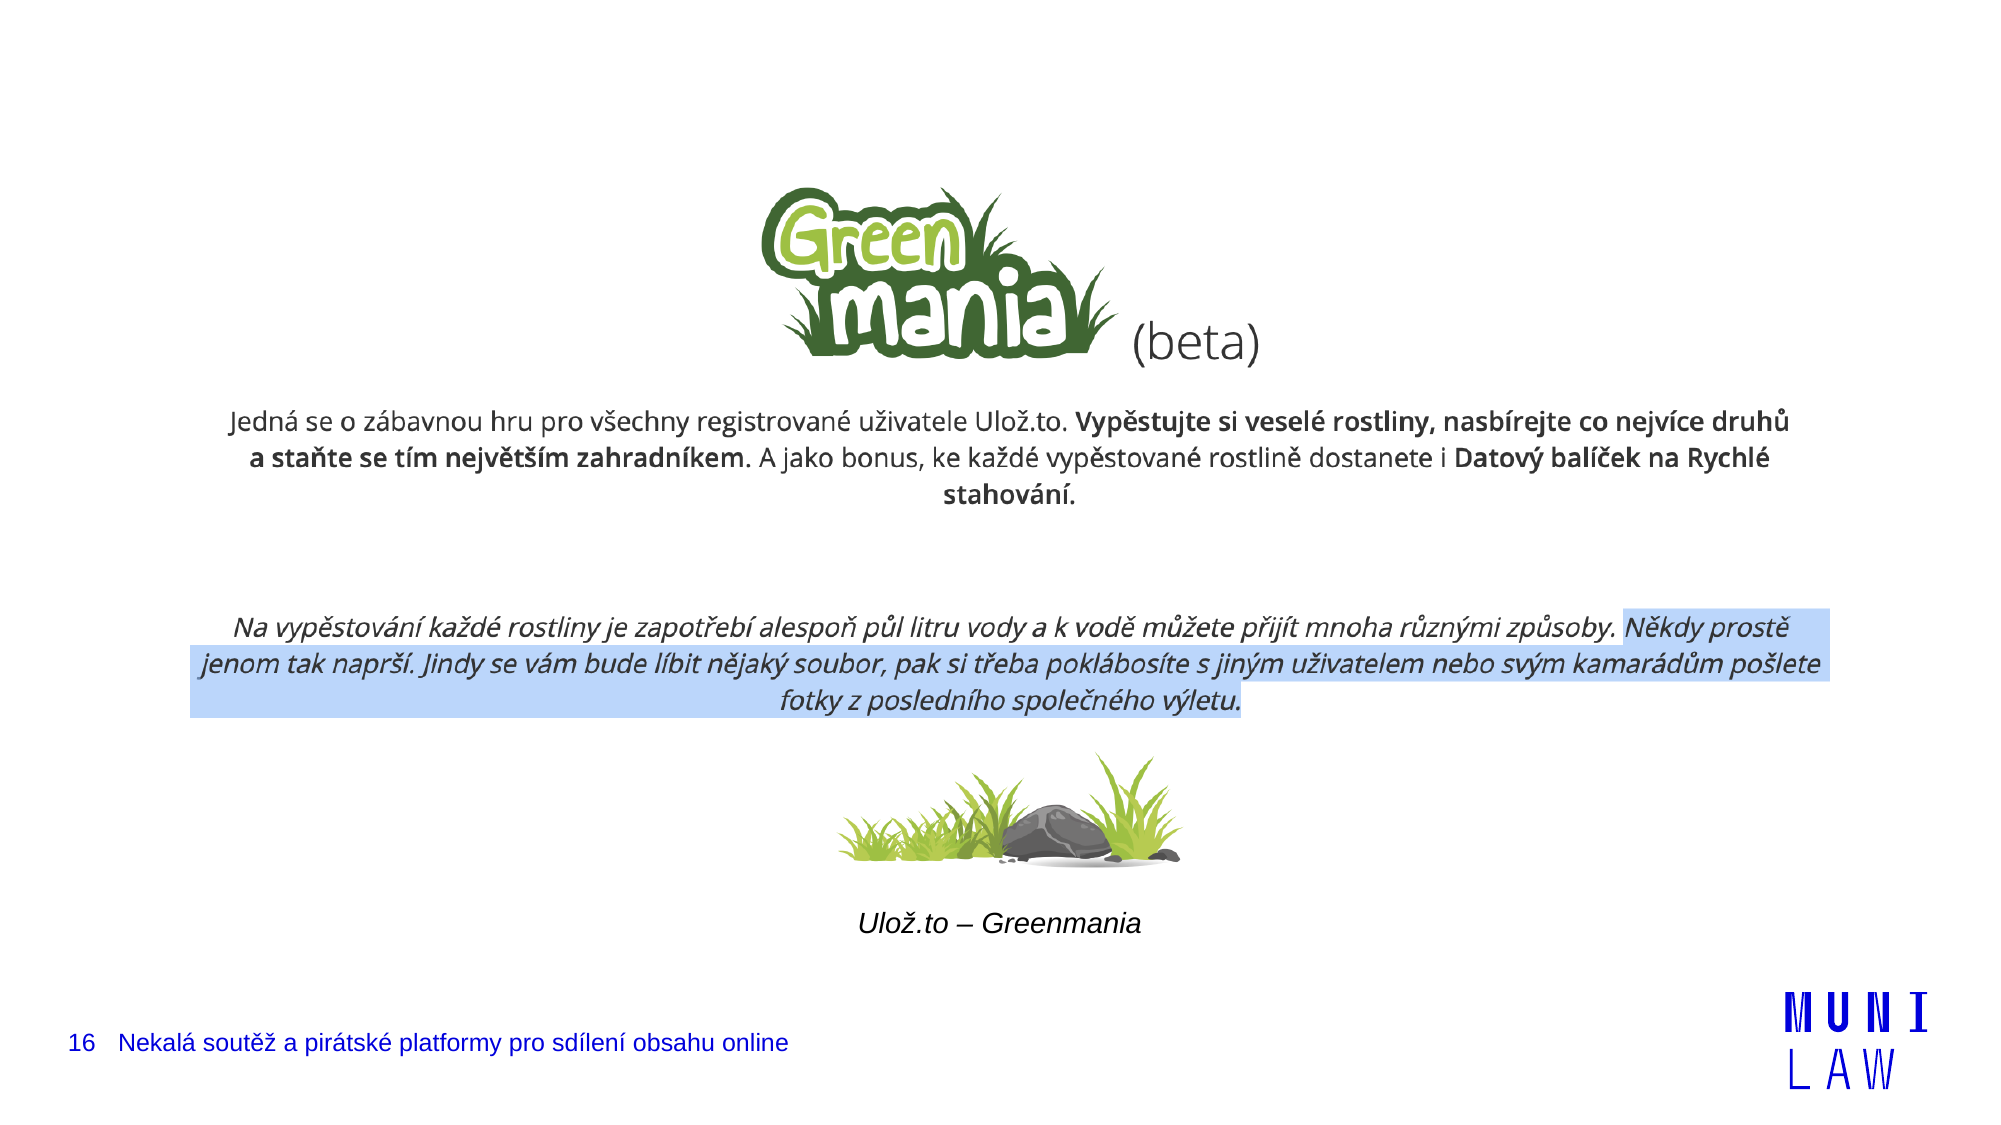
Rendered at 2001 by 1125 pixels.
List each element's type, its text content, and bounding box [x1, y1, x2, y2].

text_box Ulož.to – Greenmania [832, 908, 1168, 947]
footer Nekalá soutěž a pirátské platformy pro sdílení obsahu online [118, 1021, 1418, 1063]
picture [117, 173, 1883, 897]
slide_number 16 [67, 1021, 110, 1063]
